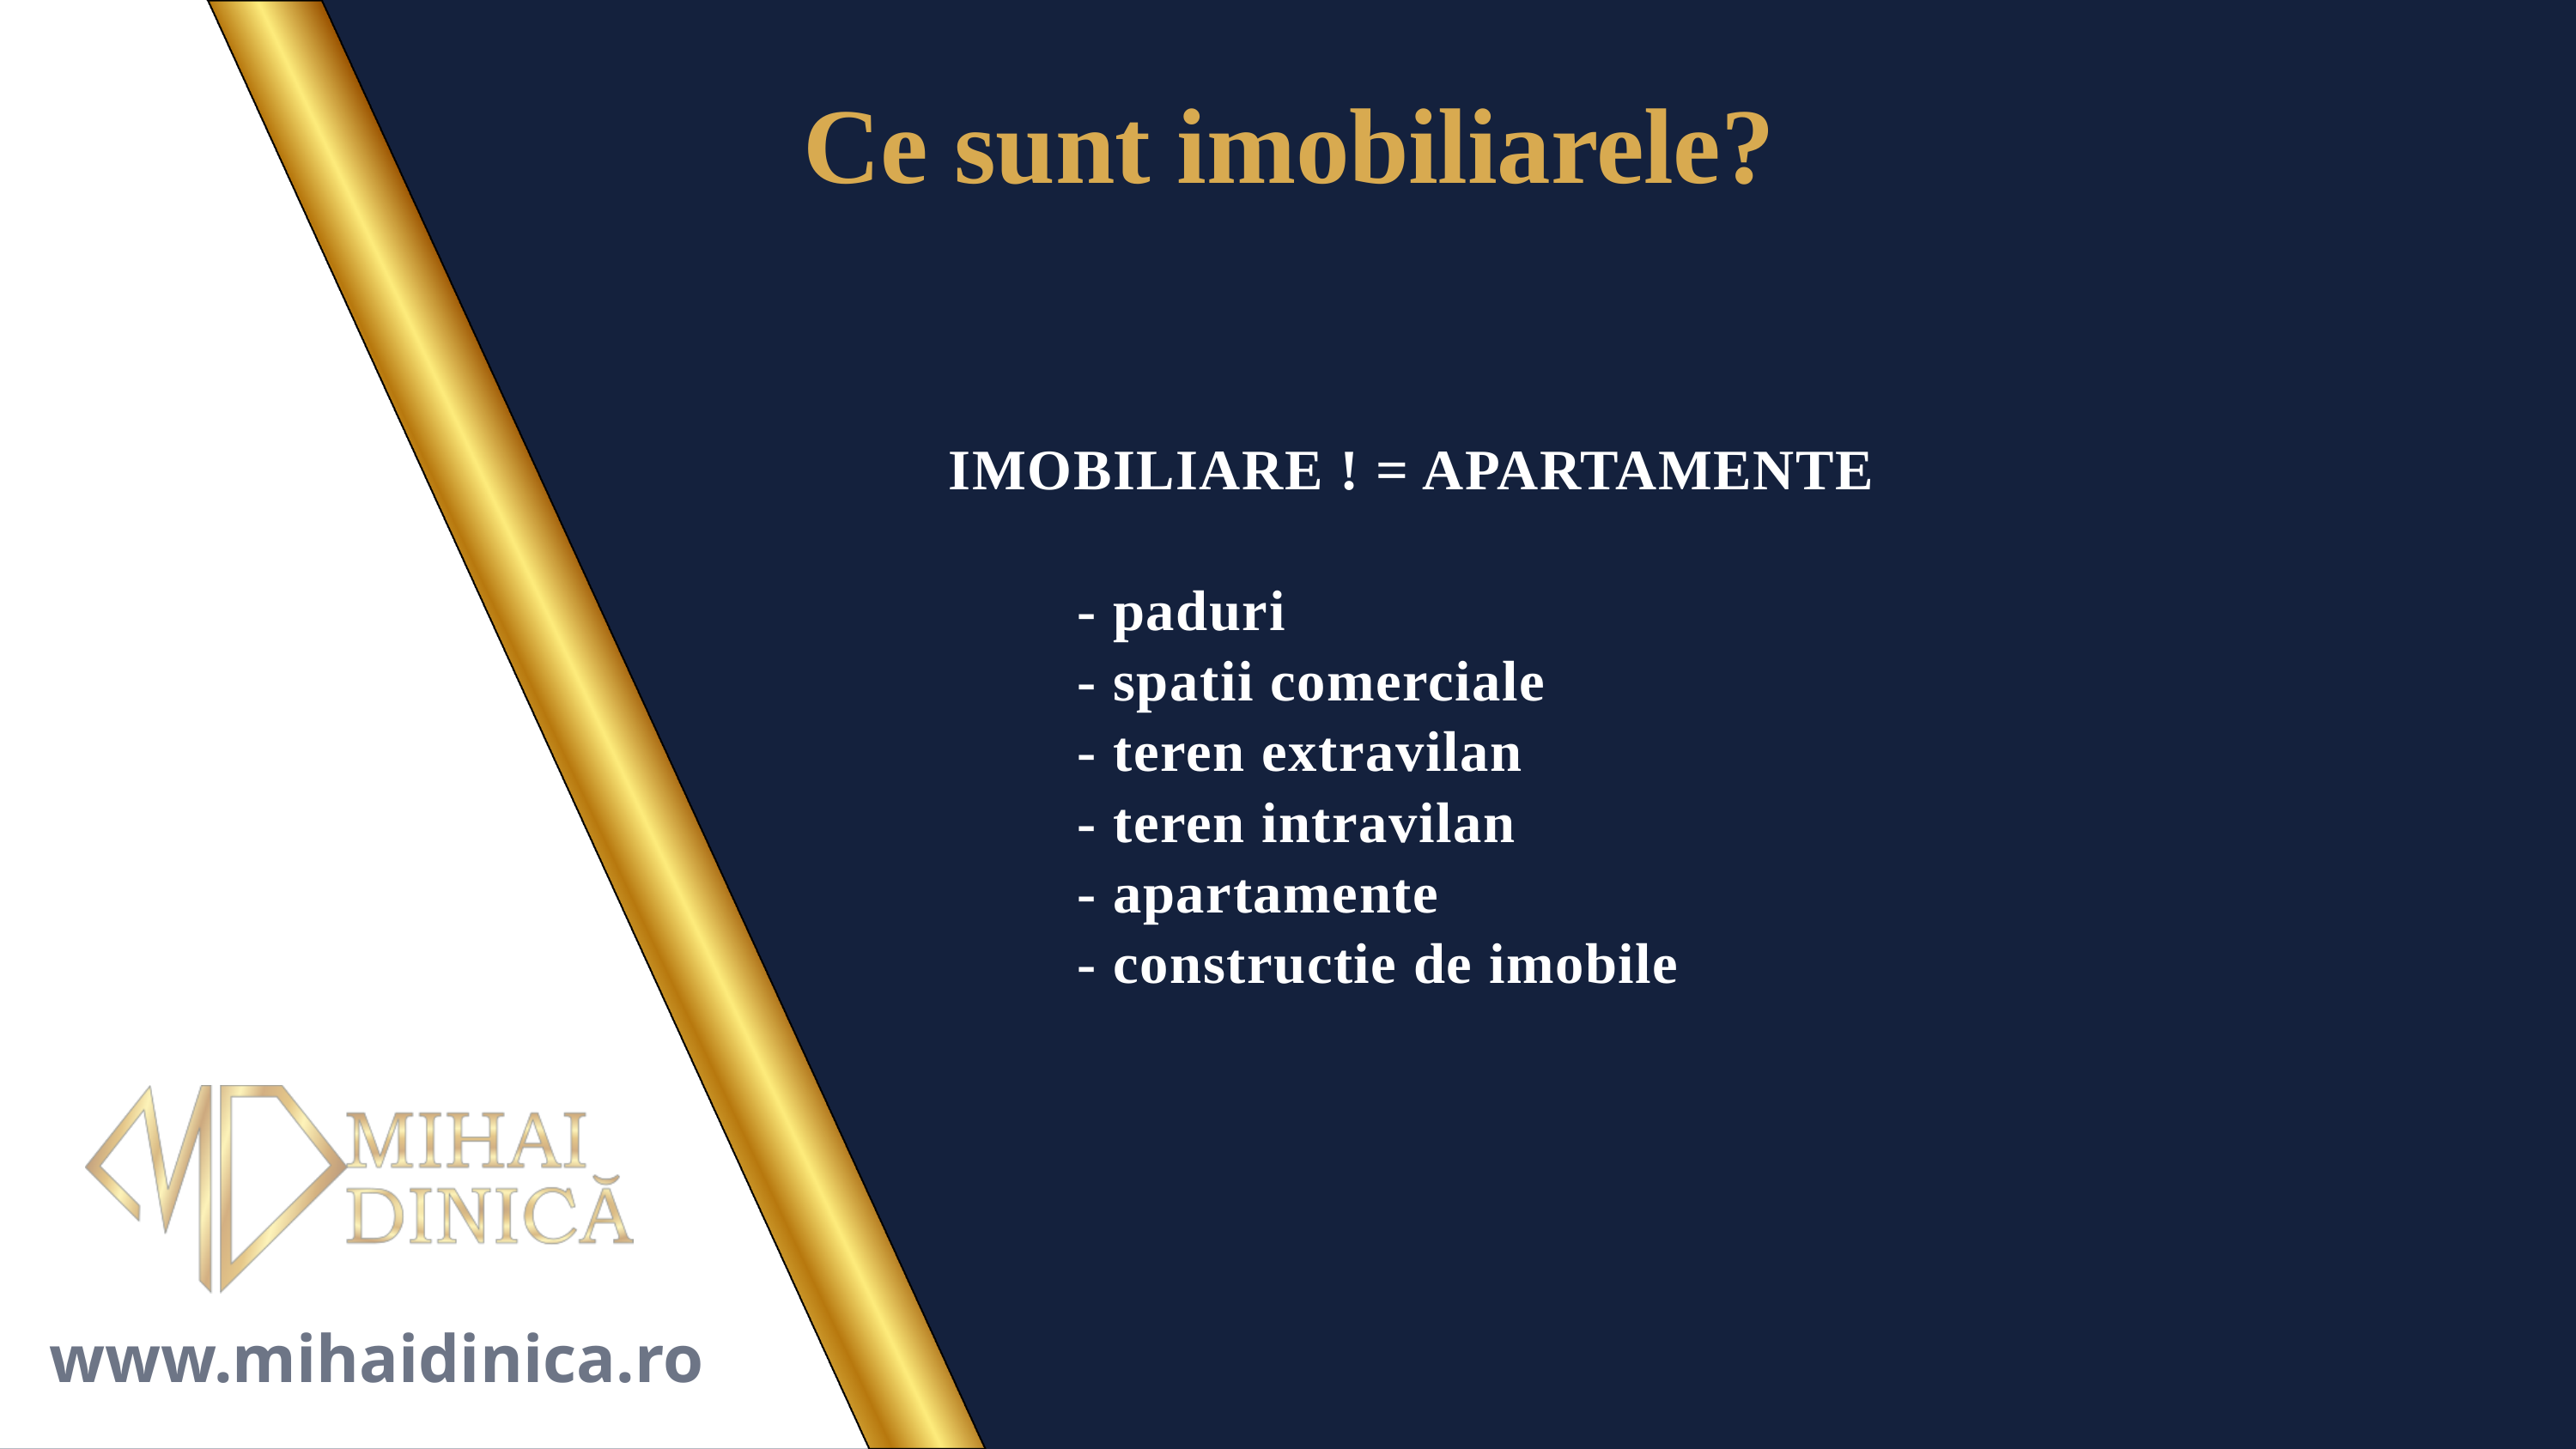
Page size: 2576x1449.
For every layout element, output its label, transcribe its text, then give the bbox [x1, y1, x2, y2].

text_box IMOBILIARE ! = APARTAMENTE - paduri - spatii comerciale - teren extravilan - teren intravilan - apartamente - constructie de imobile [987, 426, 2447, 1304]
picture [0, 0, 987, 1449]
title Ce sunt imobiliarele? [987, 0, 2576, 281]
